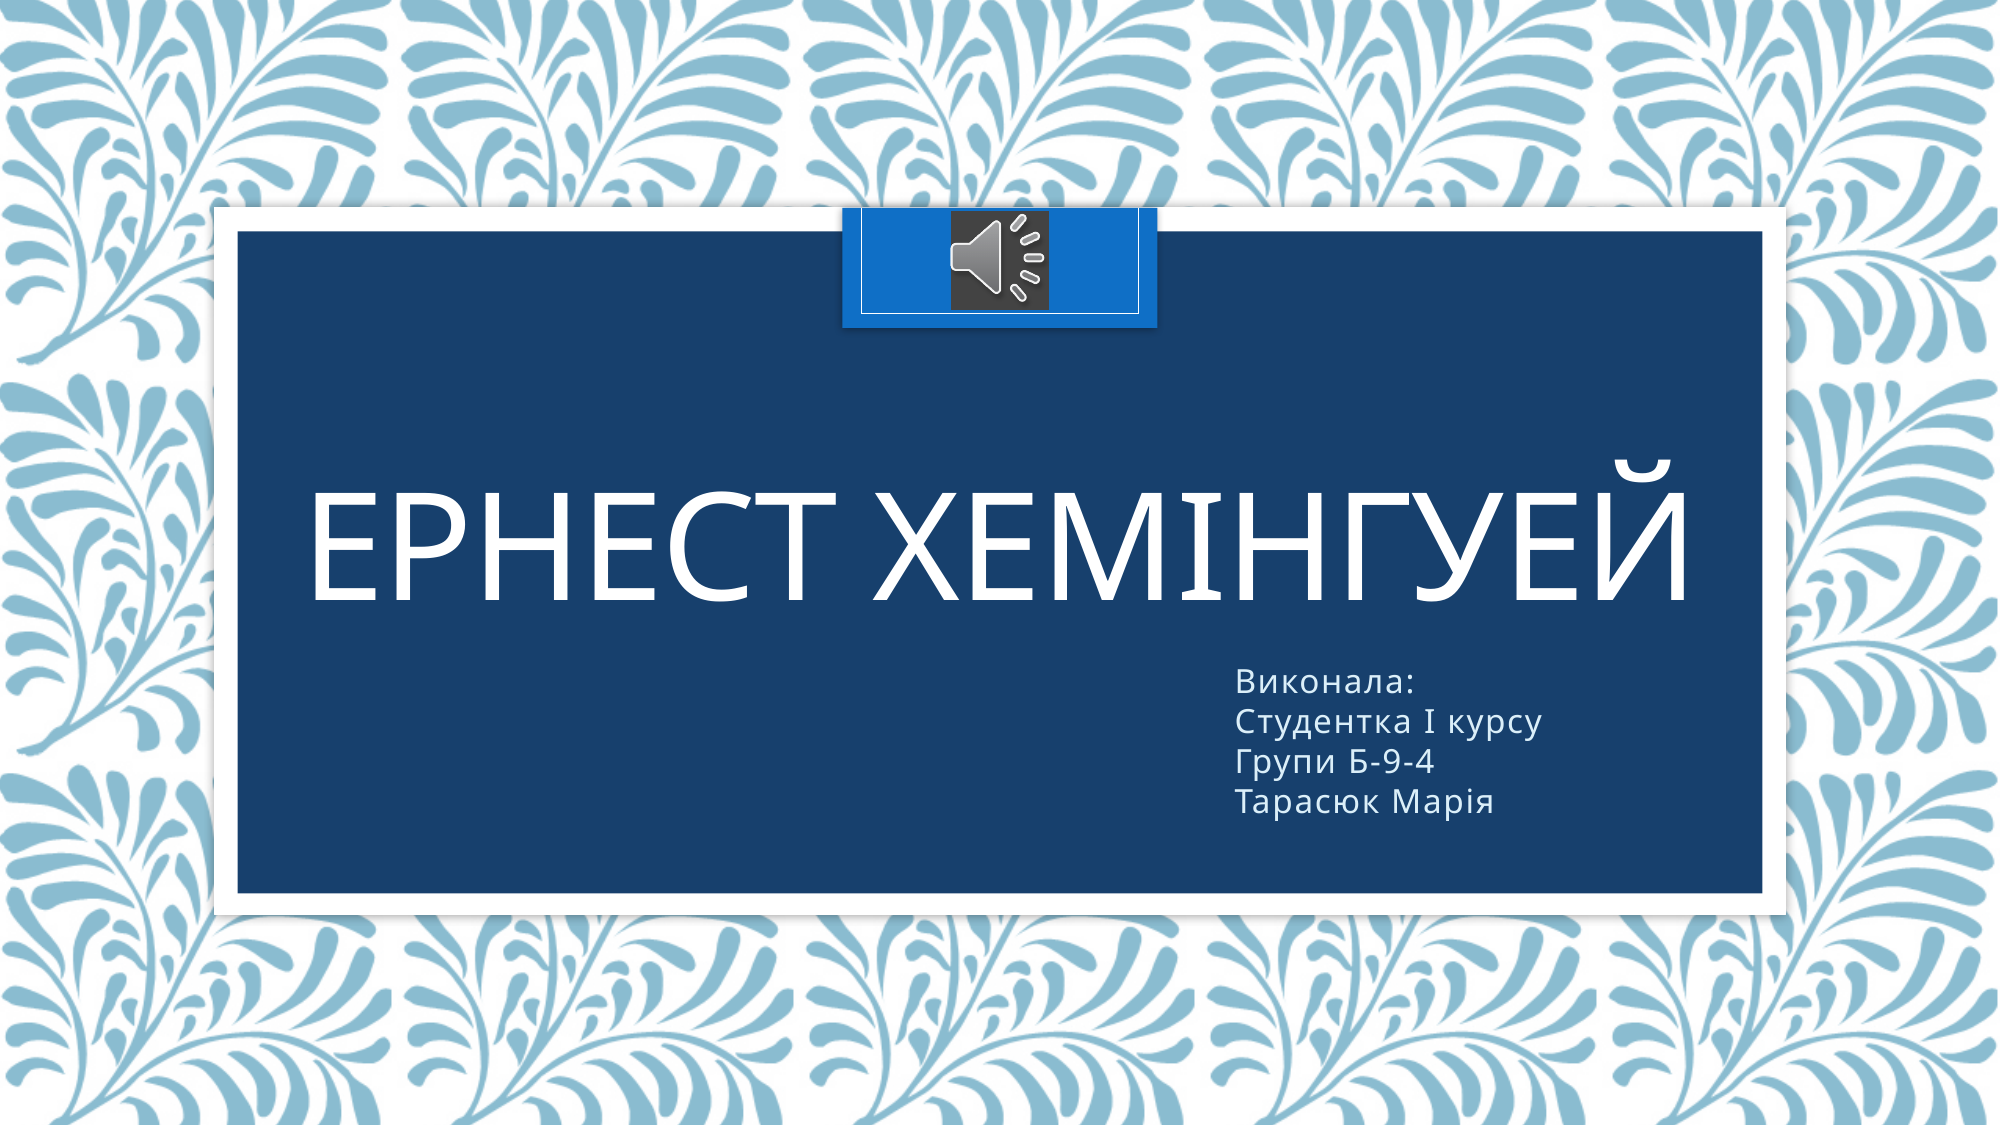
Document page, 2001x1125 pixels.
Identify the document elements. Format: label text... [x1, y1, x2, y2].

title Ернест Хемінгуей [256, 343, 1744, 769]
subtitle Виконала: Студентка I курсу Групи Б-9-4 Тарасюк Марія [1219, 652, 1581, 884]
picture [949, 210, 1050, 311]
